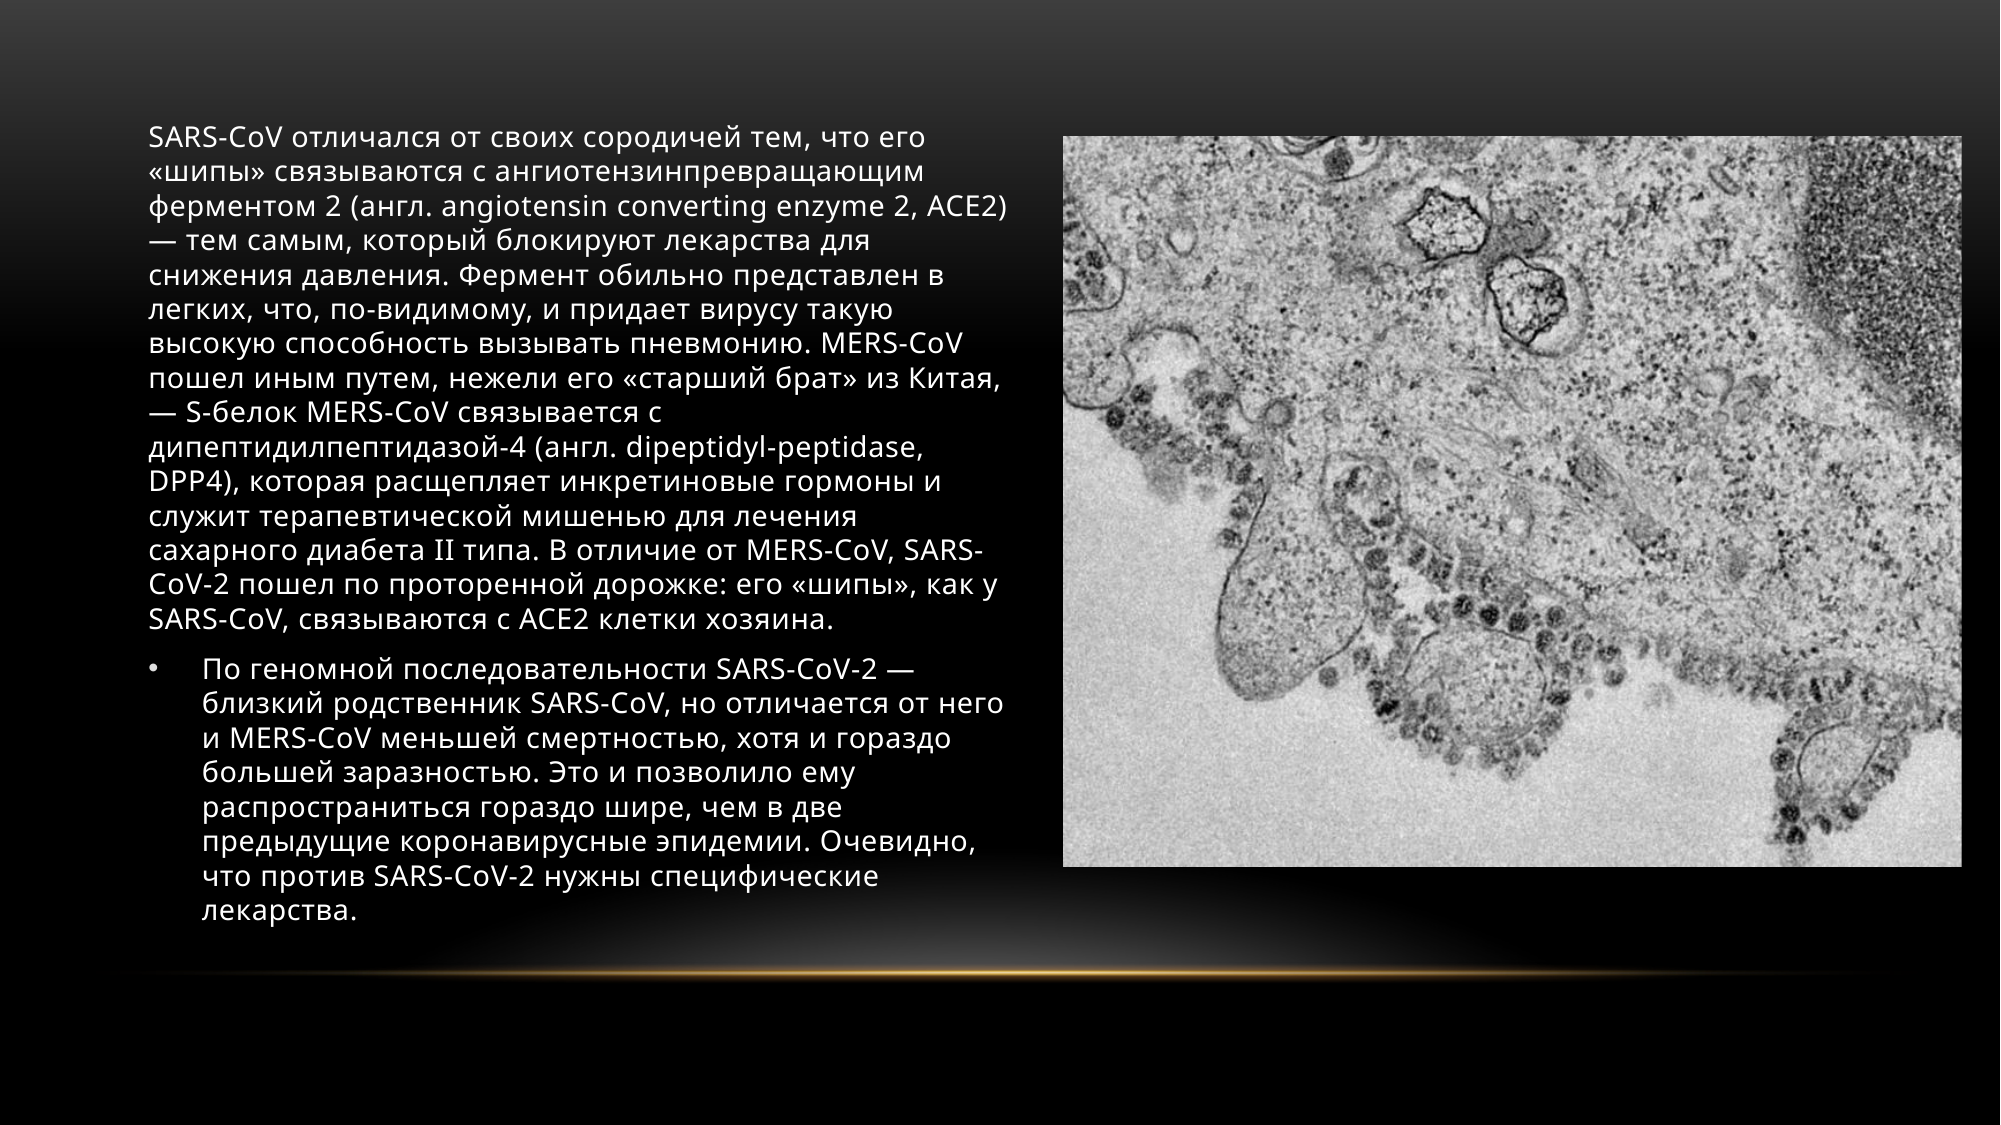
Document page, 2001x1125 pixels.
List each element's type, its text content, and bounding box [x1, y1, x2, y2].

list SARS-CoV отличался от своих сородичей тем, что его «шипы» связываются с ангиотензинпревращающим ферментом 2 (англ. angiotensin converting enzyme 2, ACE2) — тем самым, который блокируют лекарства для снижения давления. Фермент обильно представлен в легких, что, по-видимому, и придает вирусу такую высокую способность вызывать пневмонию. MERS-CoV пошел иным путем, нежели его «старший брат» из Китая, — S-белок MERS-CoV связывается с дипептидилпептидазой-4 (англ. dipeptidyl-peptidase, DPP4), которая расщепляет инкретиновые гормоны и служит терапевтической мишенью для лечения сахарного диабета II типа. В отличие от MERS-CoV, SARS-CoV-2 пошел по проторенной дорожке: его «шипы», как у SARS-CoV, связываются с ACE2 клетки хозяина. По геномной последовательности SARS-CoV-2 — близкий родственник SARS-CoV, но отличается от него и MERS-CoV меньшей смертностью, хотя и гораздо большей заразностью. Это и позволило ему распространиться гораздо шире, чем в две предыдущие коронавирусные эпидемии. Очевидно, что против SARS-CoV-2 нужны специфические лекарства. [133, 111, 1031, 938]
picture [0, 0, 2000, 1125]
